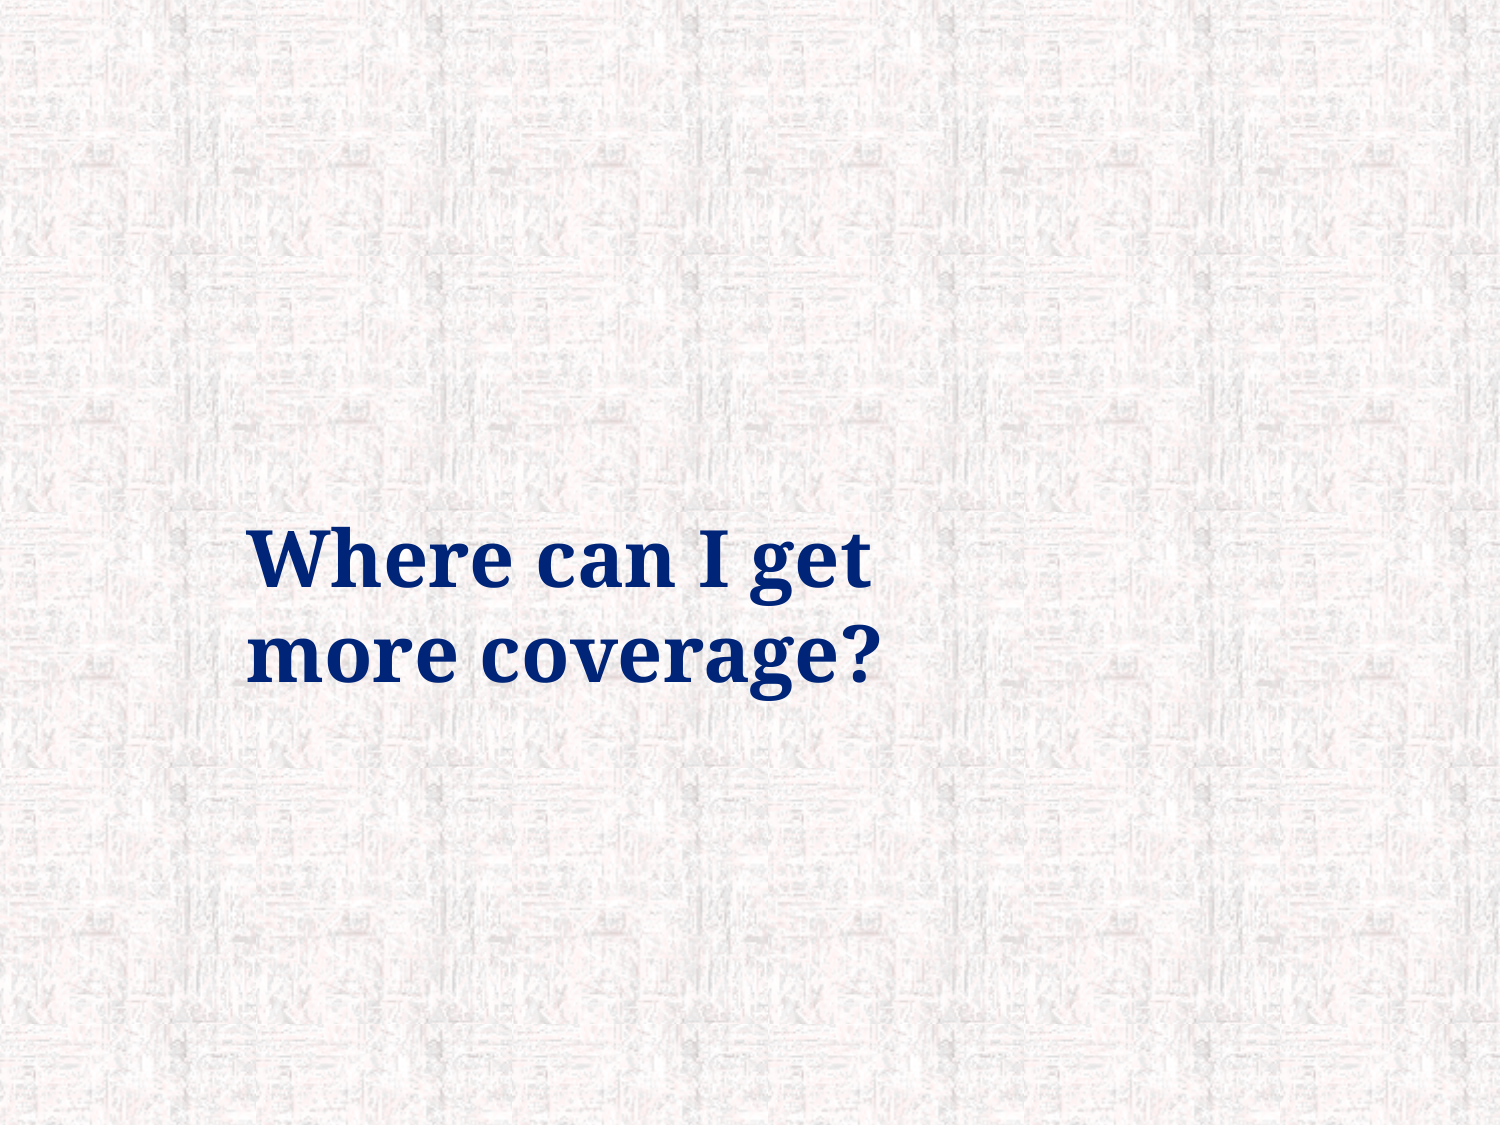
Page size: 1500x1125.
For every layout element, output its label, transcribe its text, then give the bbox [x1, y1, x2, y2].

picture [0, 0, 1500, 1125]
title Where can I get more coverage? [231, 456, 1352, 752]
